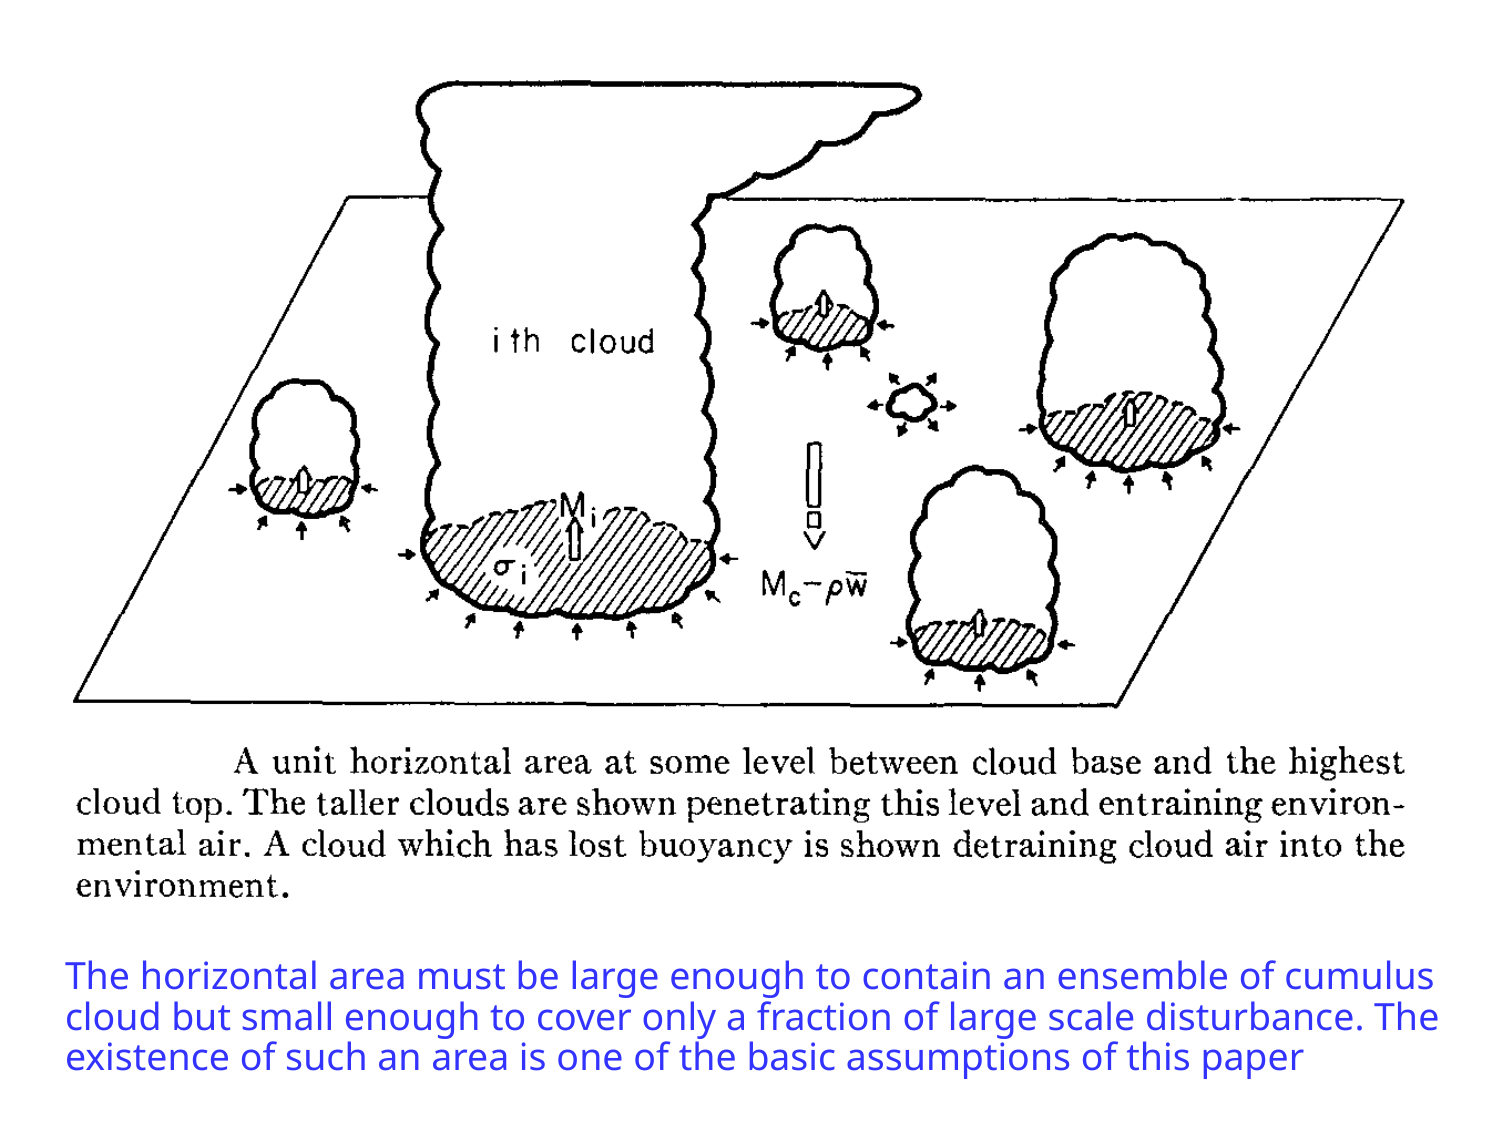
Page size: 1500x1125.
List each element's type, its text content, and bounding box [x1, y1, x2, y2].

list The horizontal area must be large enough to contain an ensemble of cumulus cloud but small enough to cover only a fraction of large scale disturbance. The existence of such an area is one of the basic assumptions of this paper [49, 949, 1463, 1088]
picture [0, 37, 1500, 928]
